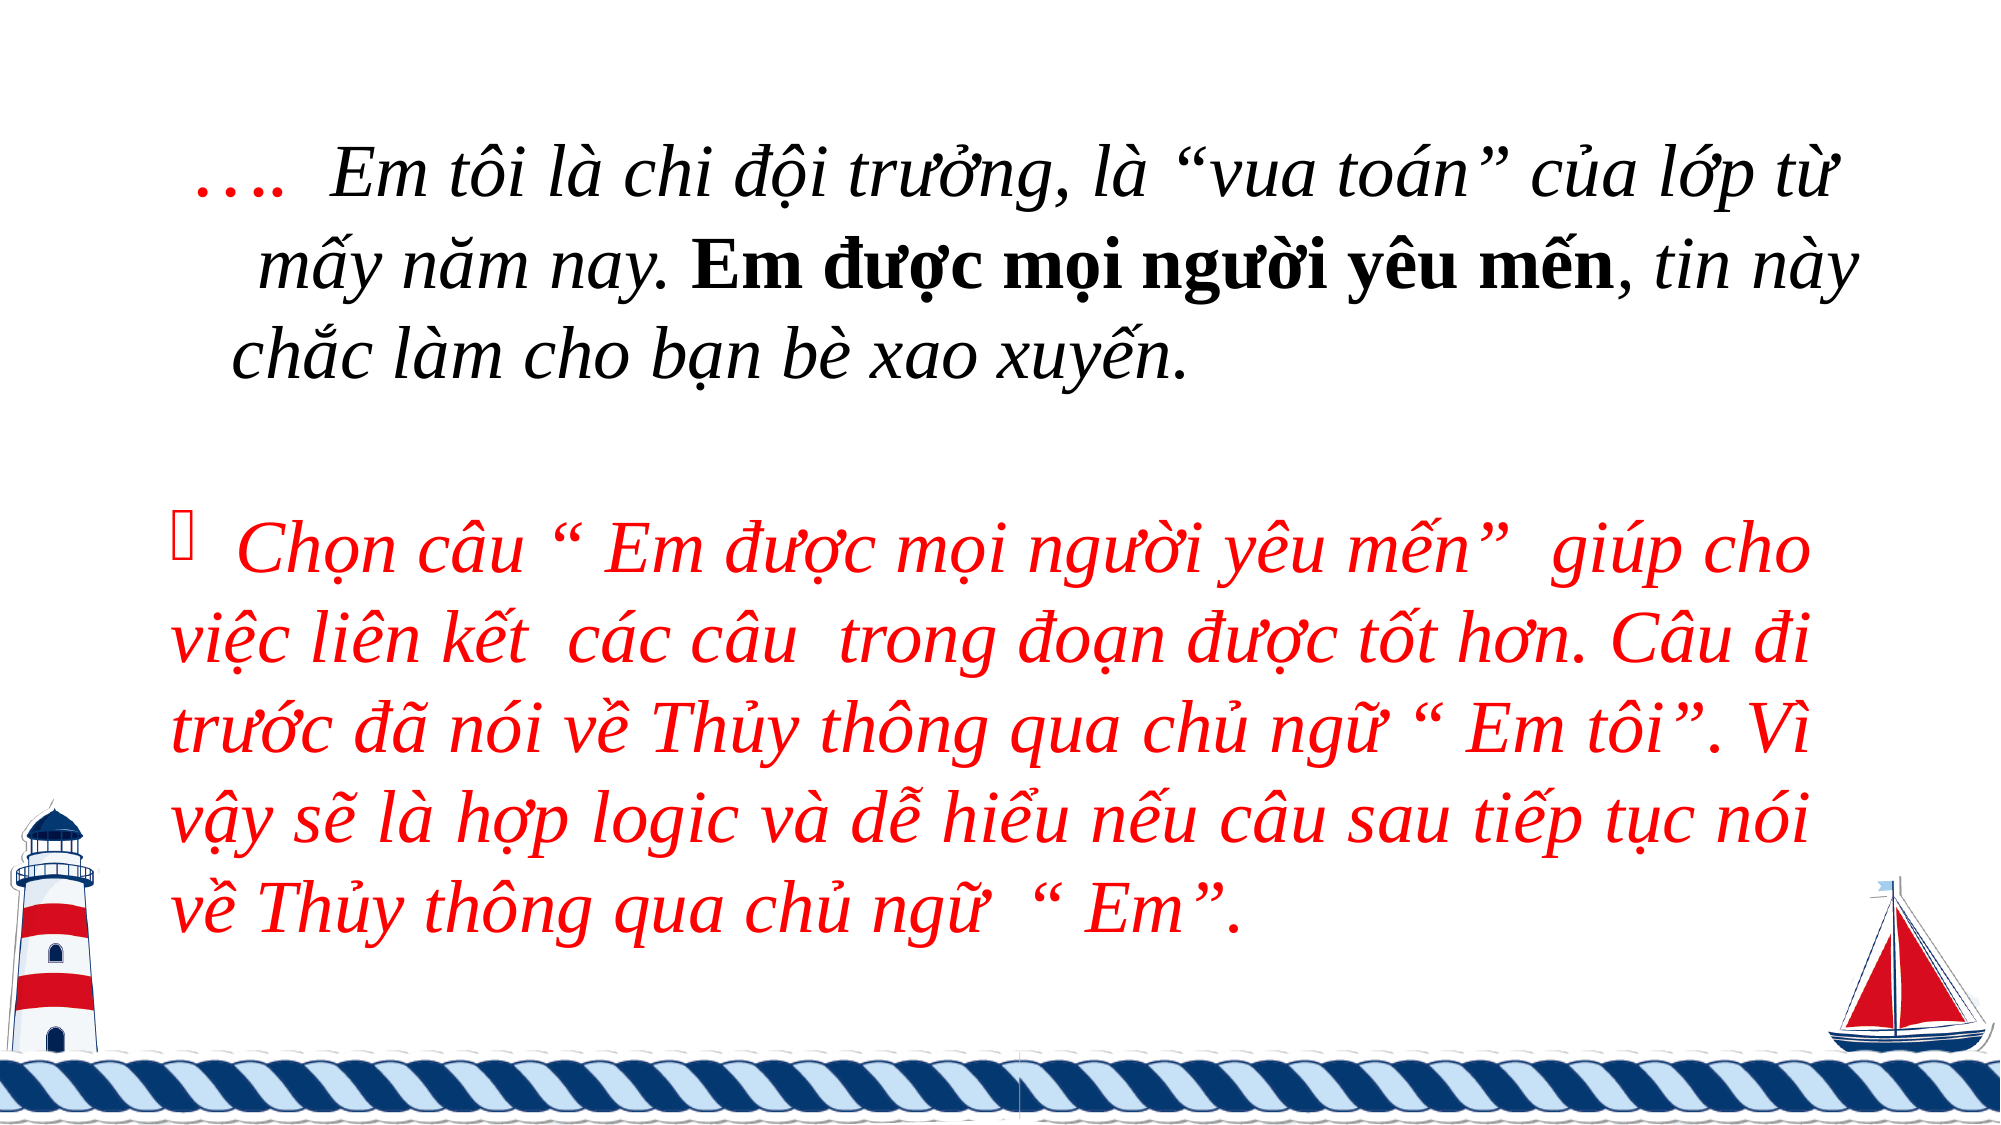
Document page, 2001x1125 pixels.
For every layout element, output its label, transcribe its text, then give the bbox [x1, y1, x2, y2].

picture [0, 792, 2001, 1125]
text_box …. Em tôi là chi đội trưởng, là “vua toán” của lớp từ mấy năm nay. Em được mọi người yêu mến, tin này chắc làm cho bạn bè xao xuyến. [129, 105, 1904, 491]
text_box Chọn câu “ Em được mọi người yêu mến” giúp cho việc liên kết các câu trong đoạn được tốt hơn. Câu đi trước đã nói về Thủy thông qua chủ ngữ “ Em tôi”. Vì vậy sẽ là hợp logic và dễ hiểu nếu câu sau tiếp tục nói về Thủy thông qua chủ ngữ “ Em”. [155, 489, 1829, 955]
